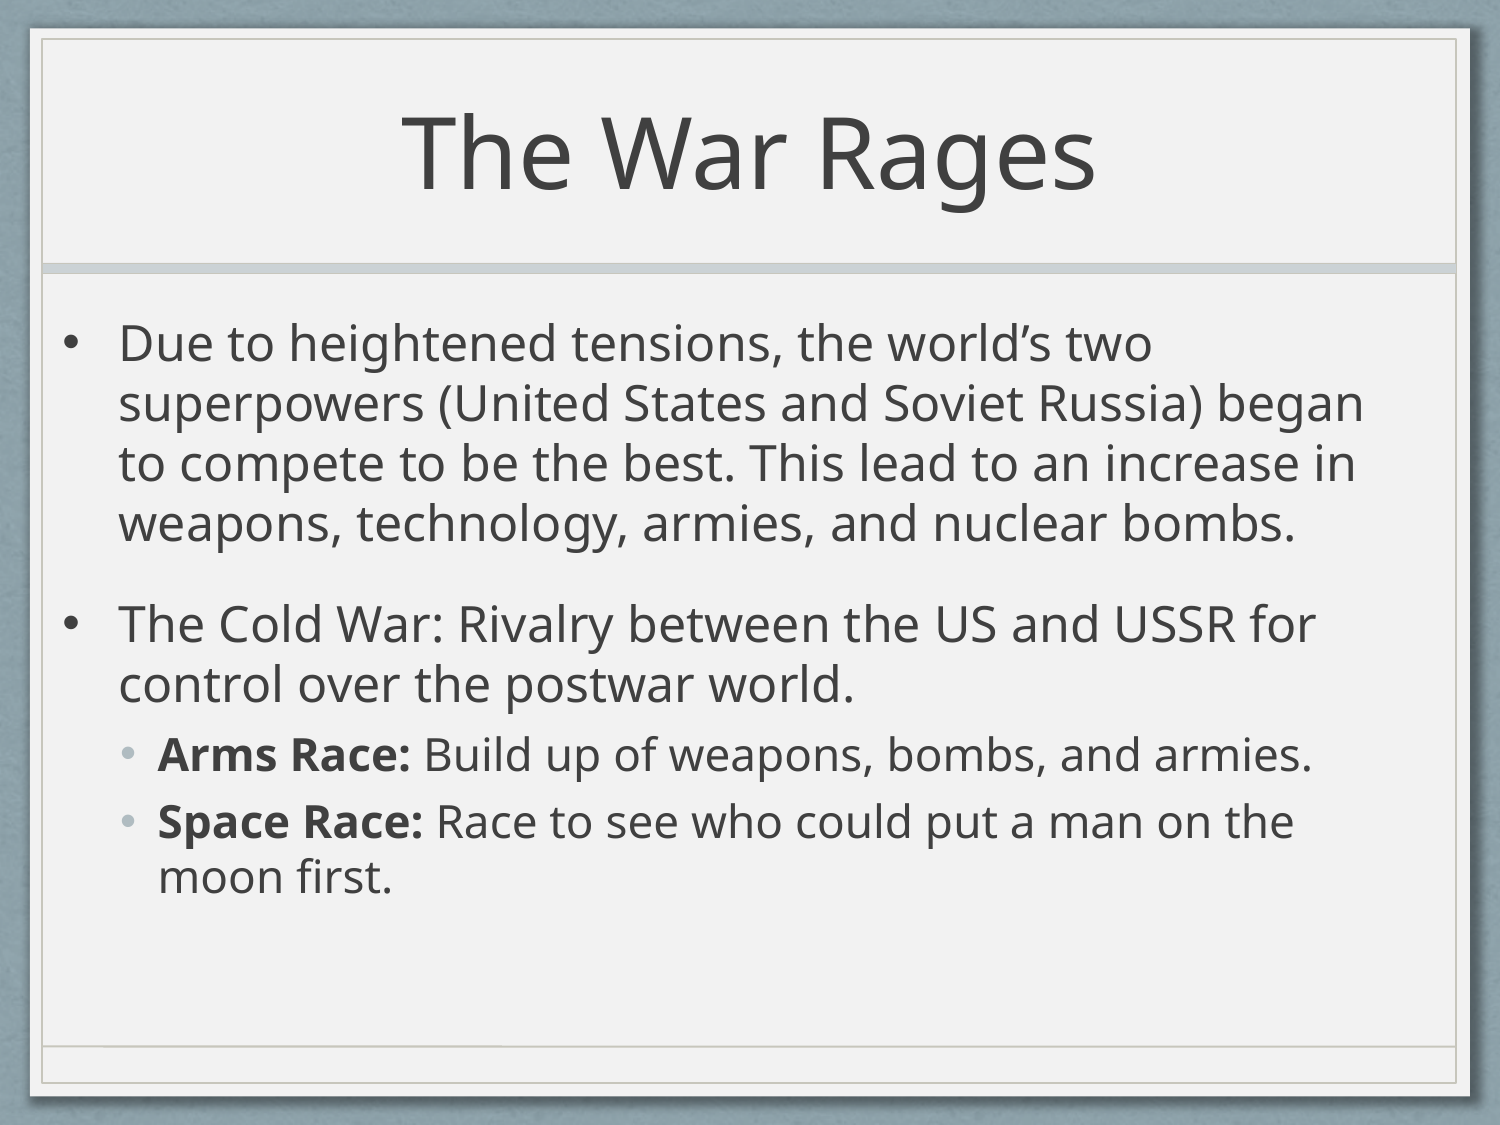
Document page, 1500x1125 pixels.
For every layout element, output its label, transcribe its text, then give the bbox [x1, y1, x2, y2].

title The War Rages [147, 40, 1353, 260]
list Due to heightened tensions, the world’s two superpowers (United States and Soviet Russia) began to compete to be the best. This lead to an increase in weapons, technology, armies, and nuclear bombs. The Cold War: Rivalry between the US and USSR for control over the postwar world. Arms Race: Build up of weapons, bombs, and armies. Space Race: Race to see who could put a man on the moon first. [47, 303, 1441, 1046]
